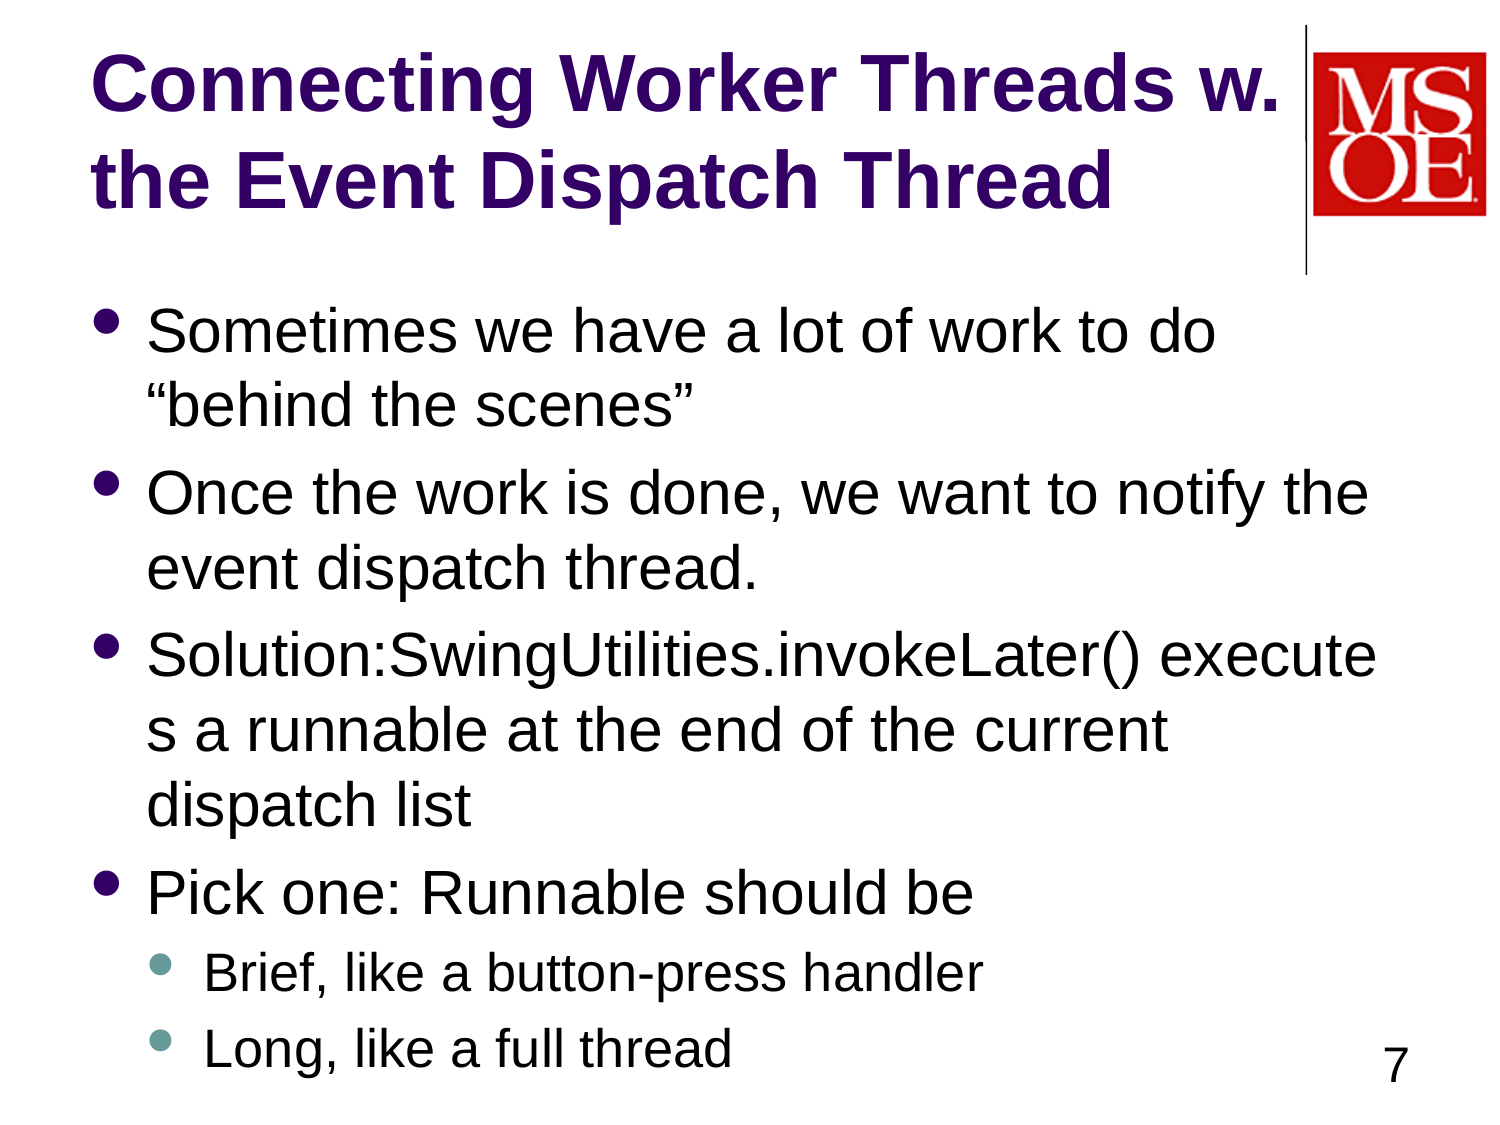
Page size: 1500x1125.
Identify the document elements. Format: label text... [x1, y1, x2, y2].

slide_number 7 [1074, 1024, 1426, 1101]
list Sometimes we have a lot of work to do “behind the scenes” Once the work is done, we want to notify the event dispatch thread. Solution:SwingUtilities.invokeLater() executes a runnable at the end of the current dispatch list Pick one: Runnable should be Brief, like a button-press handler Long, like a full thread [74, 281, 1426, 1006]
title Connecting Worker Threads w. the Event Dispatch Thread [74, 19, 1313, 233]
picture [1313, 37, 1488, 232]
